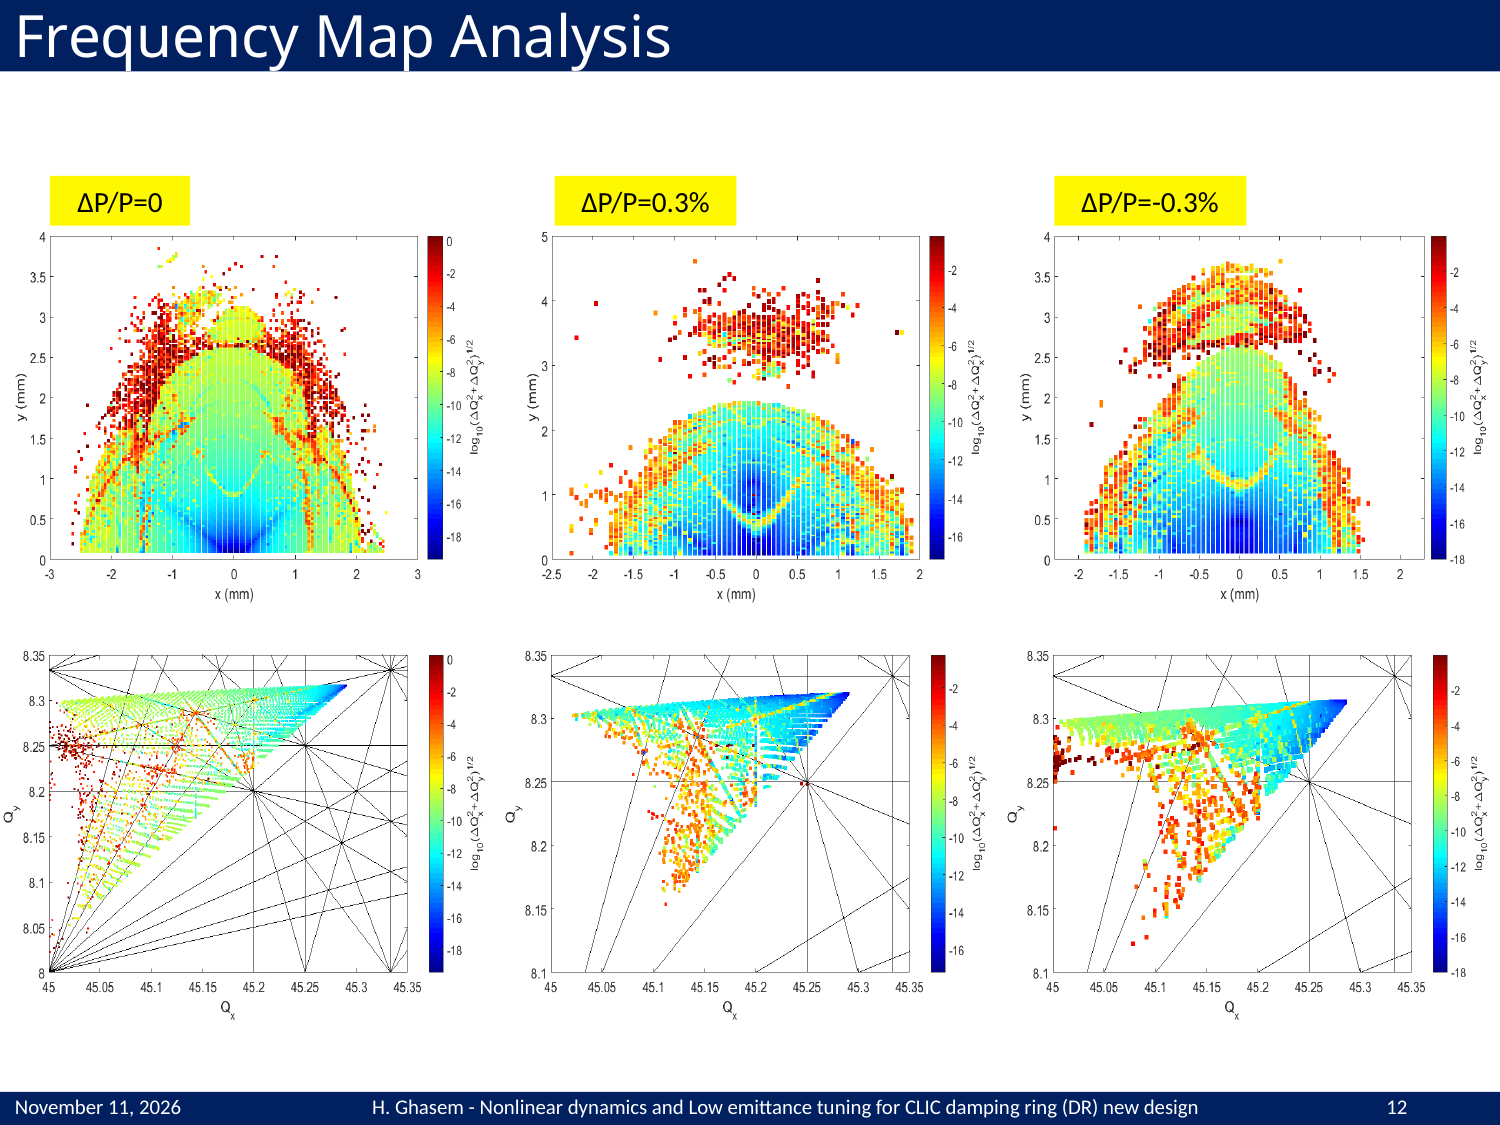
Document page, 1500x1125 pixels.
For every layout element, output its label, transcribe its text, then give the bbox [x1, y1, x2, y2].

picture [0, 625, 1500, 1022]
footer H. Ghasem - Nonlinear dynamics and Low emittance tuning for CLIC damping ring (DR) new design [357, 1086, 1275, 1125]
picture [0, 206, 1500, 603]
slide_number 12 [1371, 1086, 1500, 1125]
text_box Frequency Map Analysis [0, 0, 1028, 76]
text_box ΔP/P=-0.3% [1054, 175, 1247, 206]
text_box ΔP/P=0 [49, 175, 191, 206]
text_box ΔP/P=0.3% [554, 175, 737, 206]
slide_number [0, 1086, 338, 1125]
